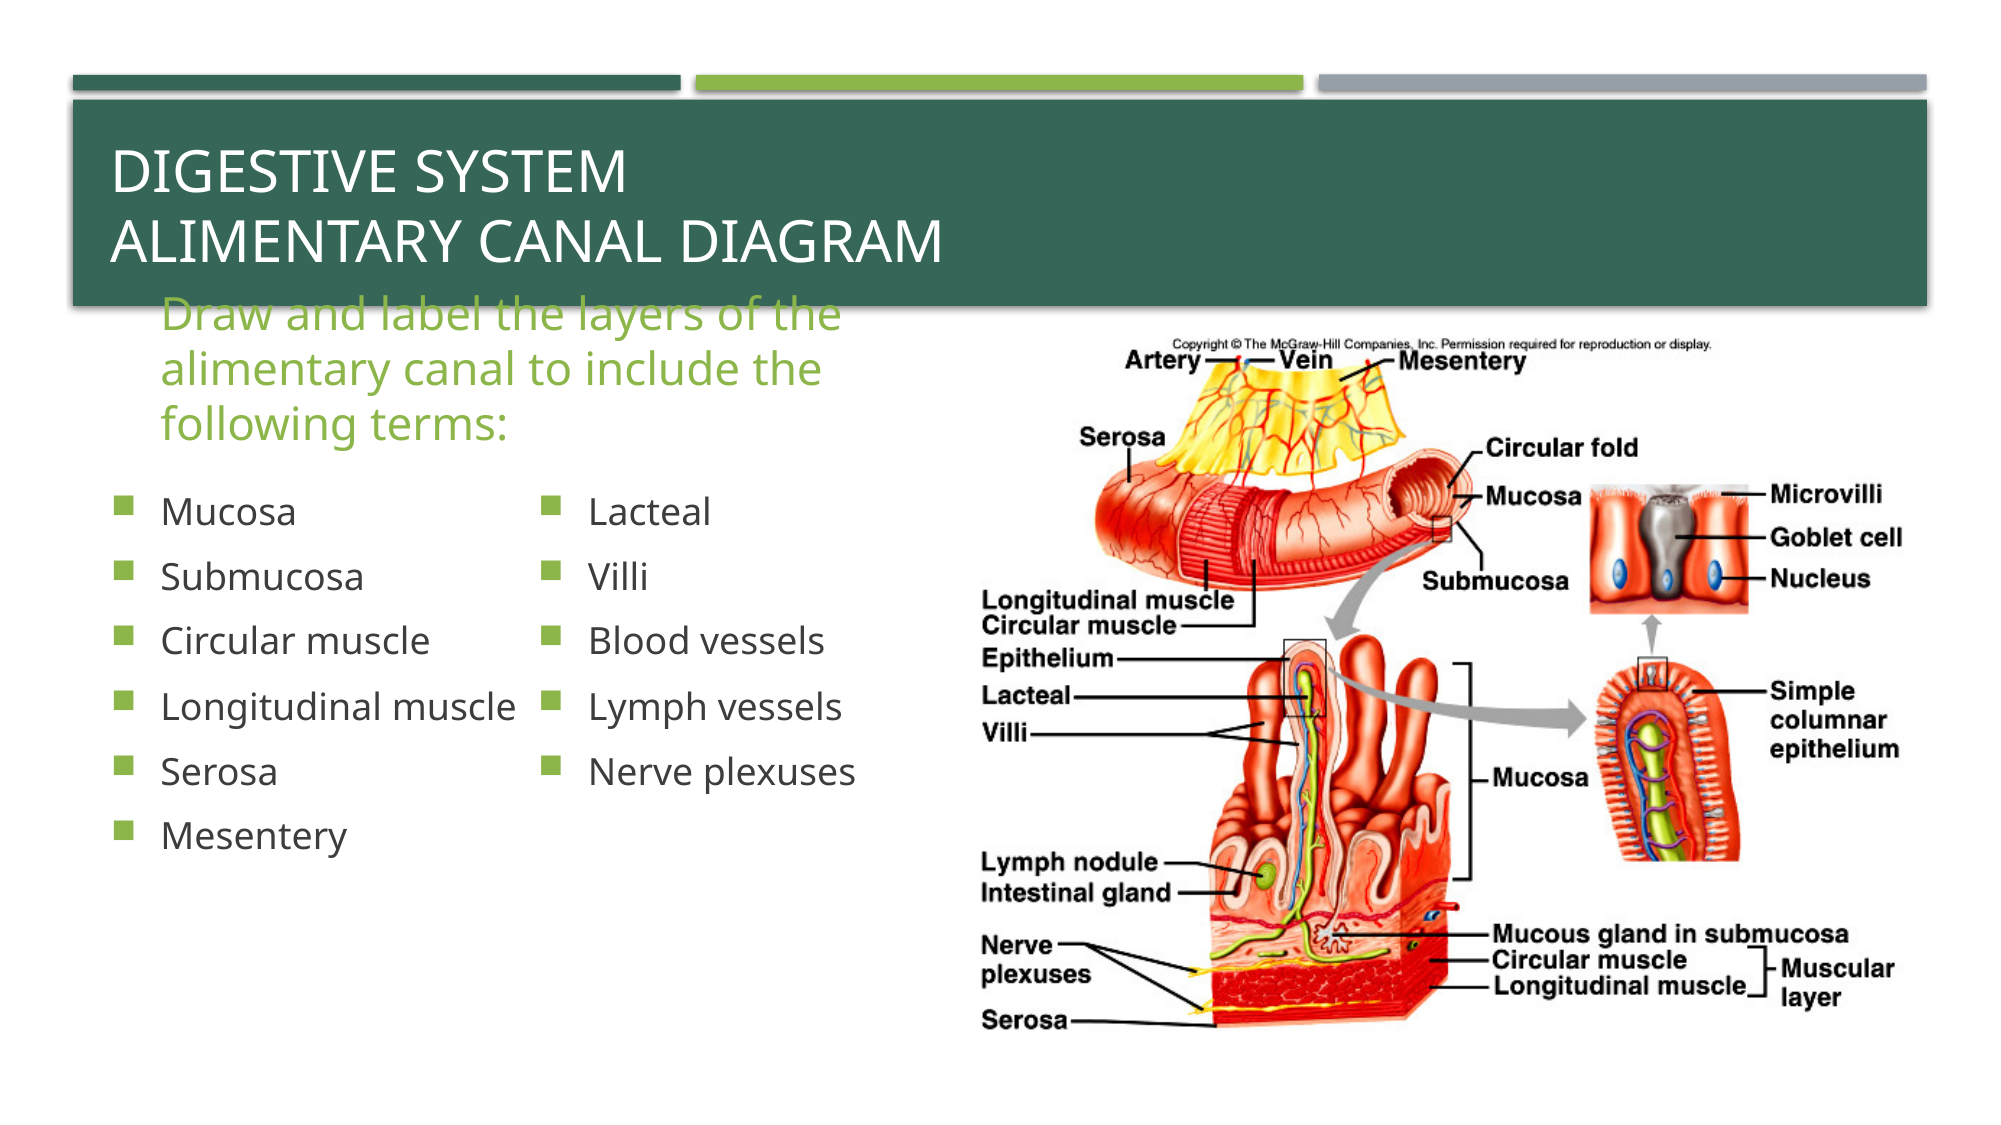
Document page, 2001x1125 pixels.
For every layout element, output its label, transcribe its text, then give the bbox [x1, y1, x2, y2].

list Mucosa Submucosa Circular muscle Longitudinal muscle Serosa Mesentery Lacteal Villi Blood vessels Lymph vessels Nerve plexuses [95, 479, 980, 1046]
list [979, 336, 1906, 1032]
list Draw and label the layers of the alimentary canal to include the following terms: [145, 337, 976, 458]
title DIGESTIVE SYSTEM ALIMENTARY CANAL DIAGRAM [95, 119, 1905, 282]
